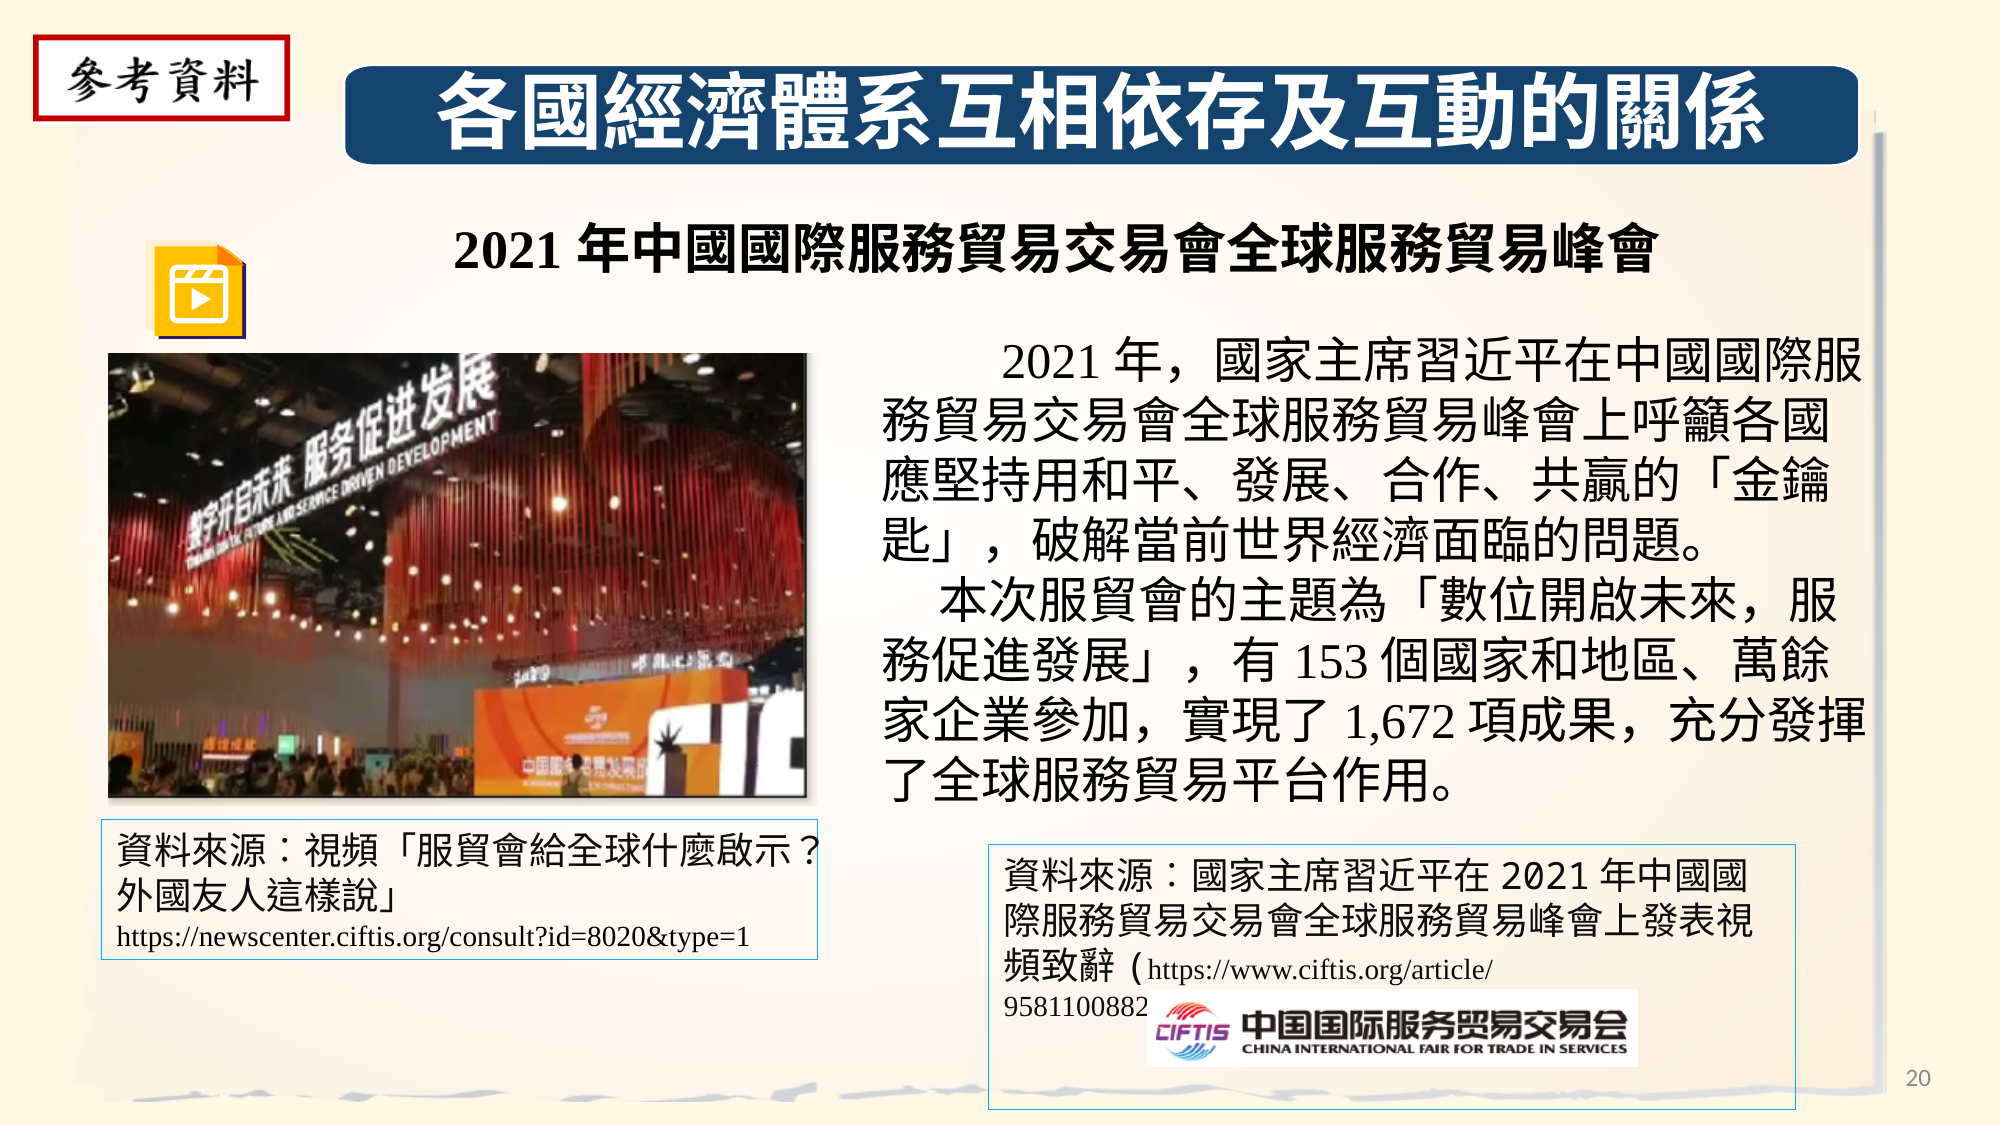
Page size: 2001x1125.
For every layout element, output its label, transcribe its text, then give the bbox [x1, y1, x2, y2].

picture [33, 30, 1909, 1102]
text_box 資料來源︰國家主席習近平在2021年中國國際服務貿易交易會全球服務貿易峰會上發表視頻致辭(https://www.ciftis.org/article/9581100882063360.html) [988, 1102, 1796, 1110]
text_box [145, 240, 247, 339]
picture [990, 846, 1794, 1102]
text_box 各國經濟體系互相依存及互動的關係 [343, 64, 1861, 107]
